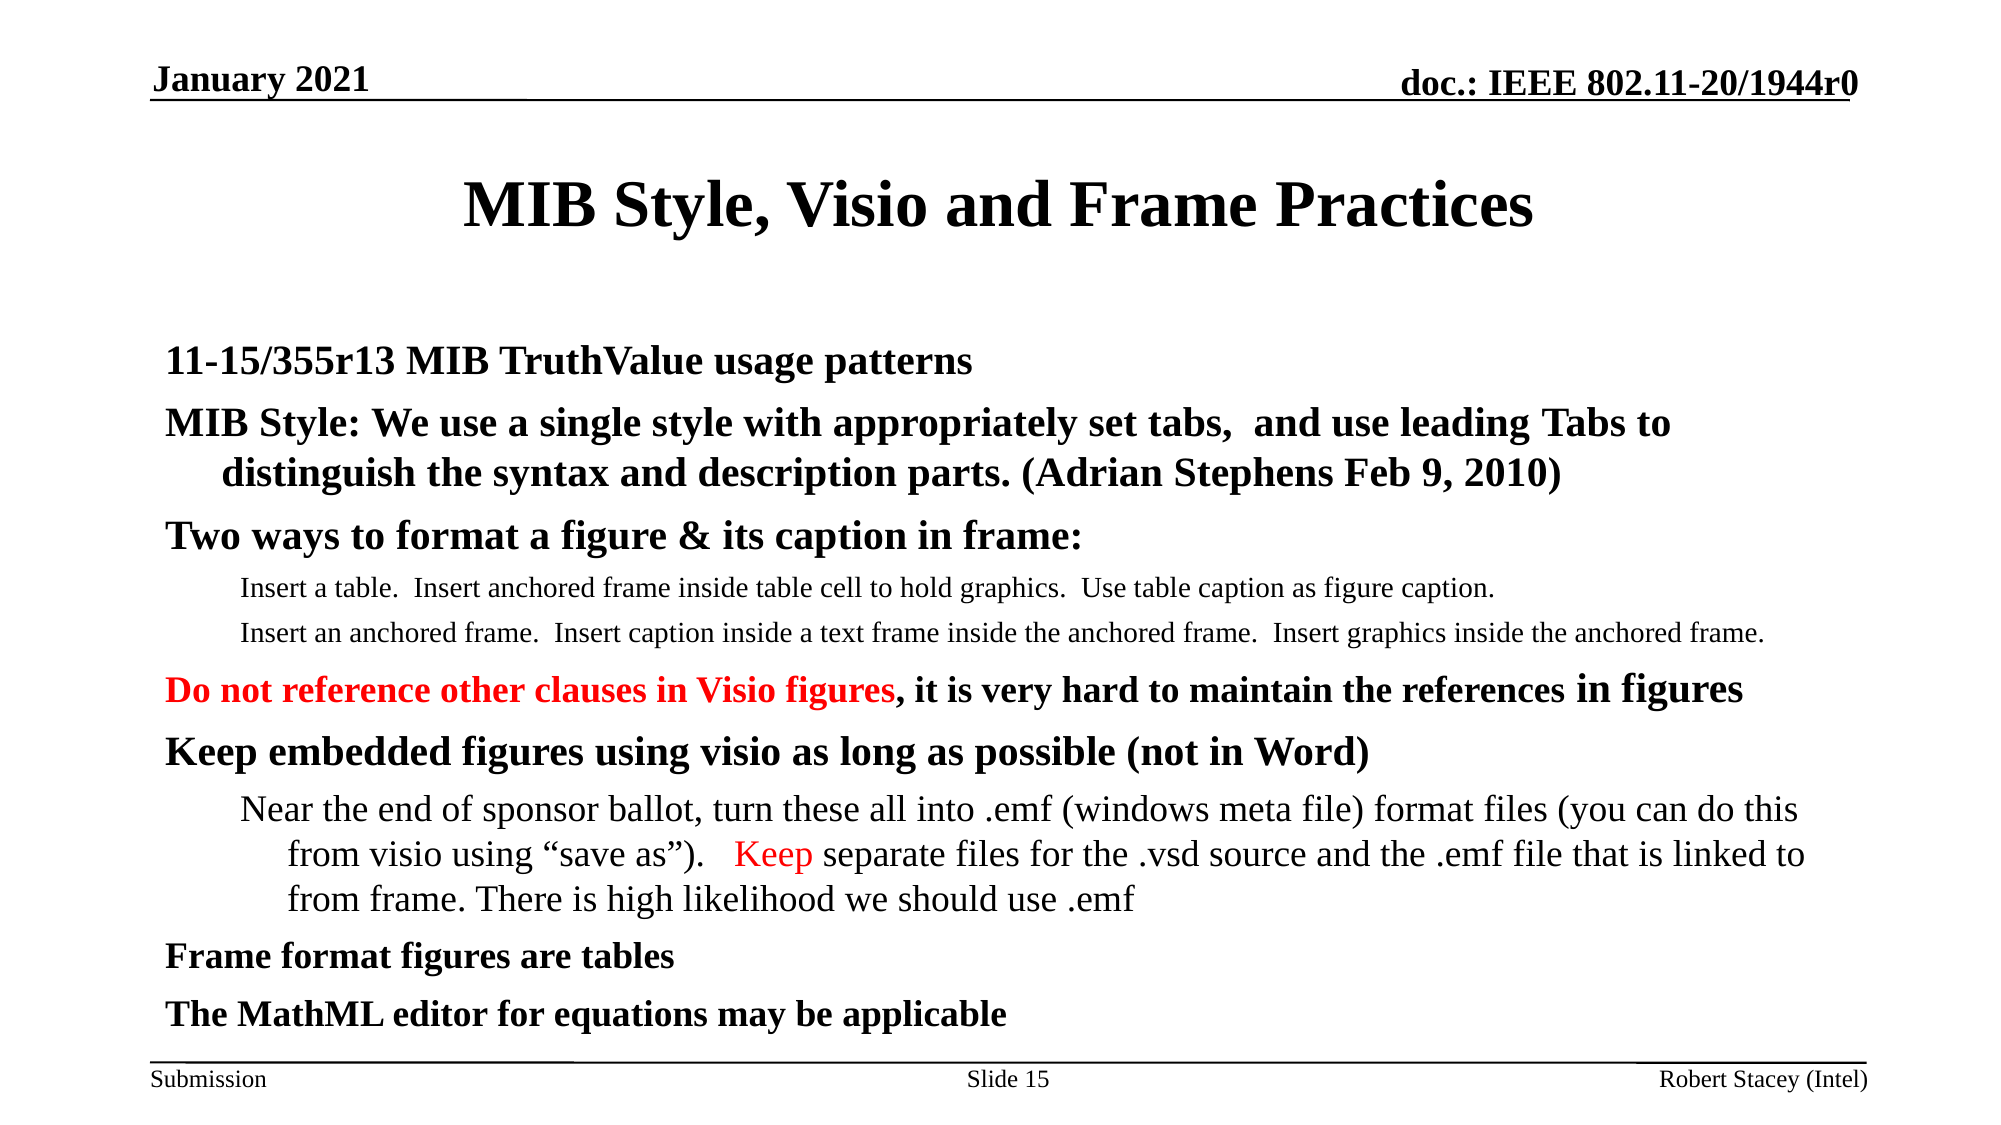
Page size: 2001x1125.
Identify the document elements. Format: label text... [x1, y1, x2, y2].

footer Robert Stacey (Intel) [1171, 1061, 1869, 1093]
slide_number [152, 54, 563, 100]
list 11-15/355r13 MIB TruthValue usage patterns MIB Style: We use a single style with appropriately set tabs, and use leading Tabs to distinguish the syntax and description parts. (Adrian Stephens Feb 9, 2010) Two ways to format a figure & its caption in frame: Insert a table. Insert anchored frame inside table cell to hold graphics. Use table caption as figure caption. Insert an anchored frame. Insert caption inside a text frame inside the anchored frame. Insert graphics inside the anchored frame. Do not reference other clauses in Visio figures, it is very hard to maintain the references in figures Keep embedded figures using visio as long as possible (not in Word) Near the end of sponsor ballot, turn these all into .emf (windows meta file) format files (you can do this from visio using “save as”). Keep separate files for the .vsd source and the .emf file that is linked to from frame. There is high likelihood we should use .emf Frame format figures are tables The MathML editor for equations may be applicable [149, 324, 1850, 1051]
title MIB Style, Visio and Frame Practices [149, 112, 1850, 288]
slide_number Slide 15 [950, 1061, 1067, 1123]
